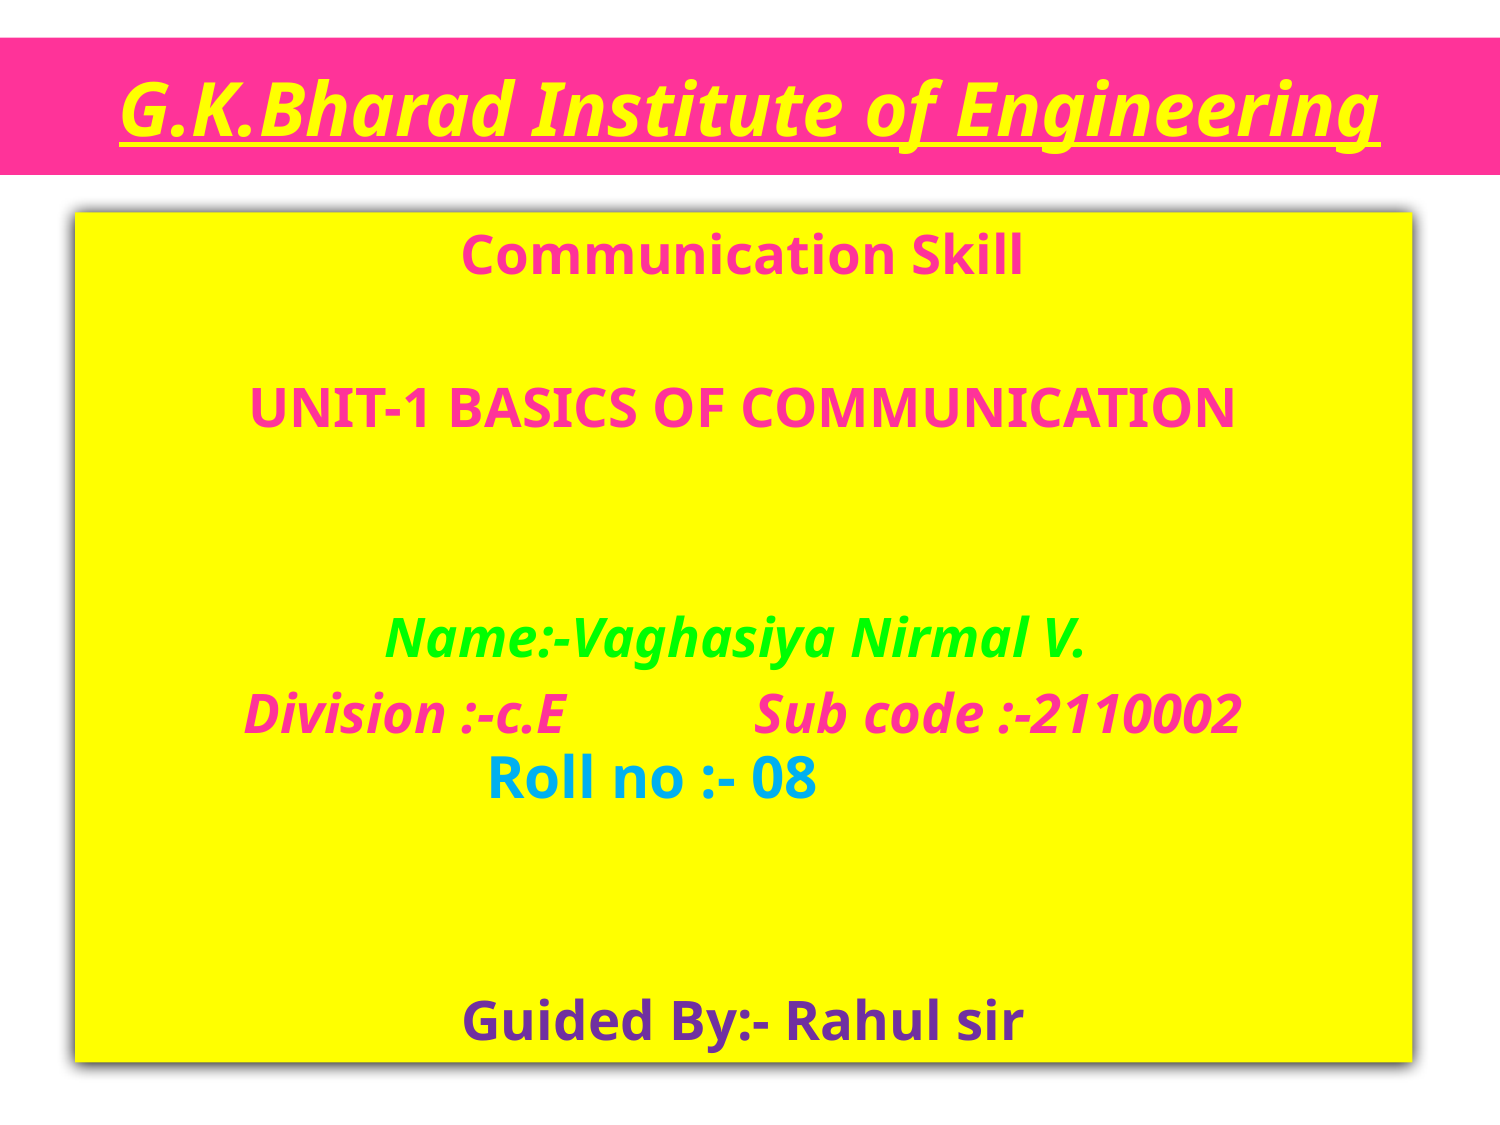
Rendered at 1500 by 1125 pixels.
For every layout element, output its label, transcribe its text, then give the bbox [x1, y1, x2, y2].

text_box [649, 1012, 788, 1073]
subtitle Communication Skill UNIT-1 BASICS OF COMMUNICATION Name:-Vaghasiya Nirmal V. Division :-c.E Sub code :-2110002 Guided By:- Rahul sir [75, 212, 1413, 1063]
text_box Roll no :- 08 [471, 662, 833, 818]
title G.K.Bharad Institute of Engineering [0, 37, 1500, 175]
